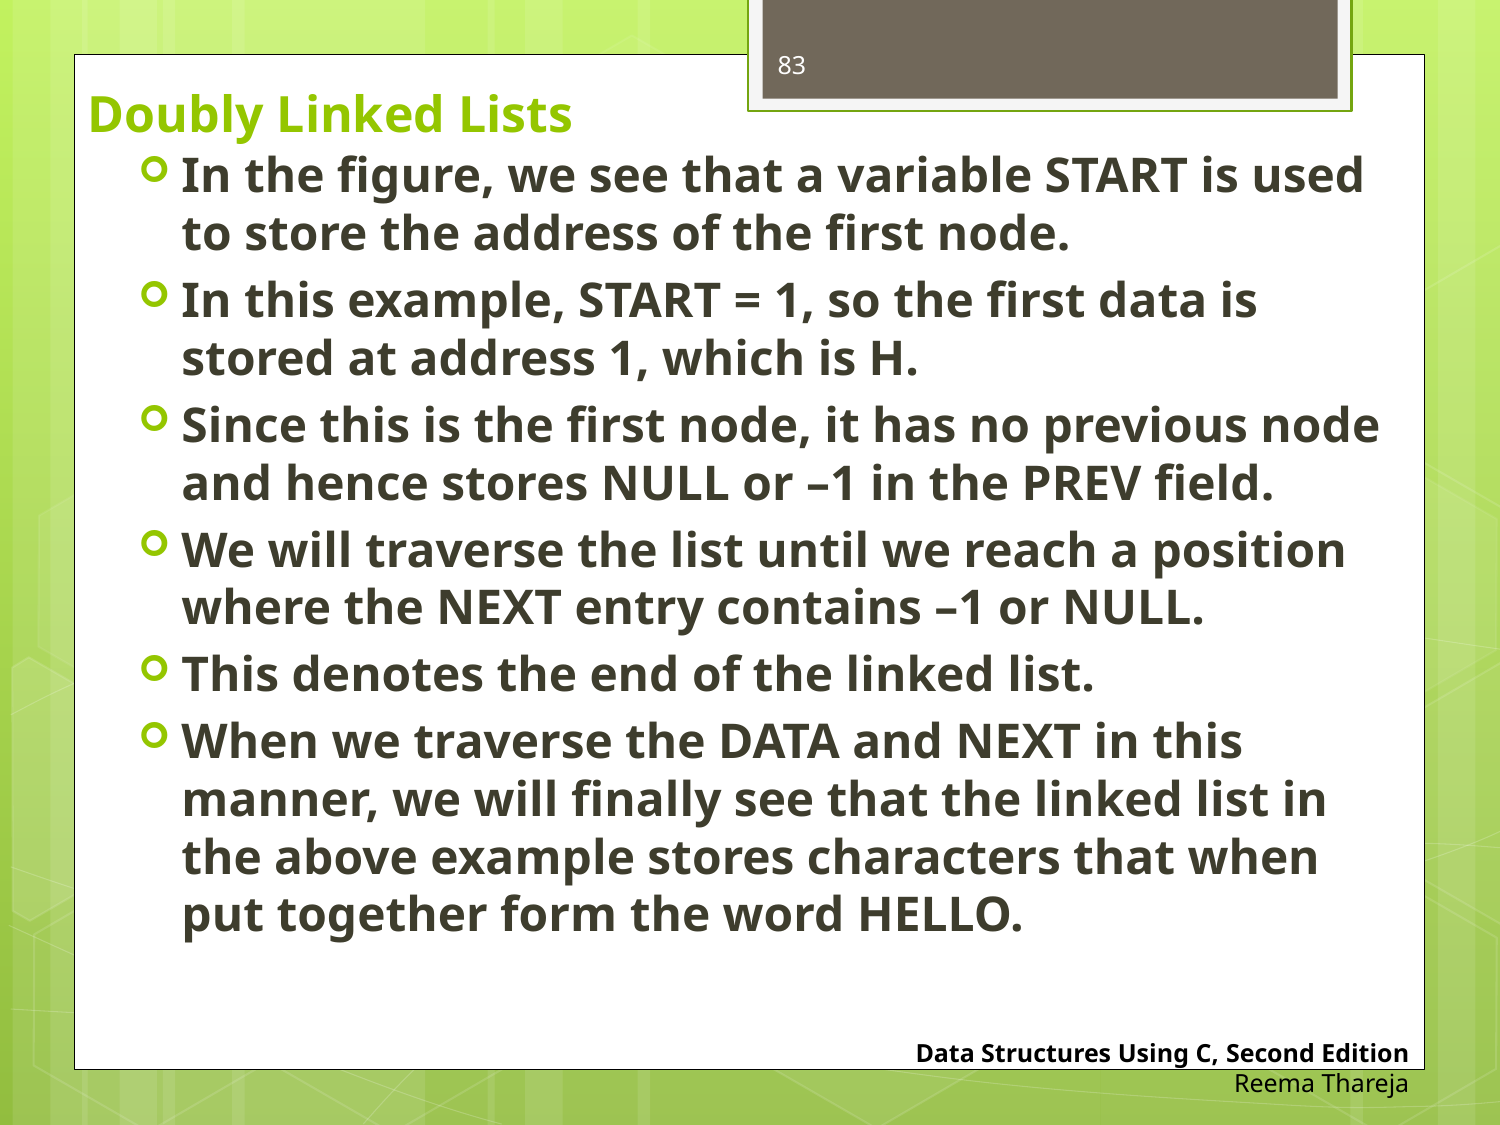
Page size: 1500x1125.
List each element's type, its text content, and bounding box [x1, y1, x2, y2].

title Doubly Linked Lists [72, 37, 1225, 150]
slide_number 83 [762, 36, 982, 97]
list In the figure, we see that a variable START is used to store the address of the first node. In this example, START = 1, so the first data is stored at address 1, which is H. Since this is the first node, it has no previous node and hence stores NULL or –1 in the PREV field. We will traverse the list until we reach a position where the NEXT entry contains –1 or NULL. This denotes the end of the linked list. When we traverse the DATA and NEXT in this manner, we will finally see that the linked list in the above example stores characters that when put together form the word HELLO. [112, 137, 1400, 1013]
footer Data Structures Using C, Second Edition Reema Thareja [849, 1037, 1425, 1098]
